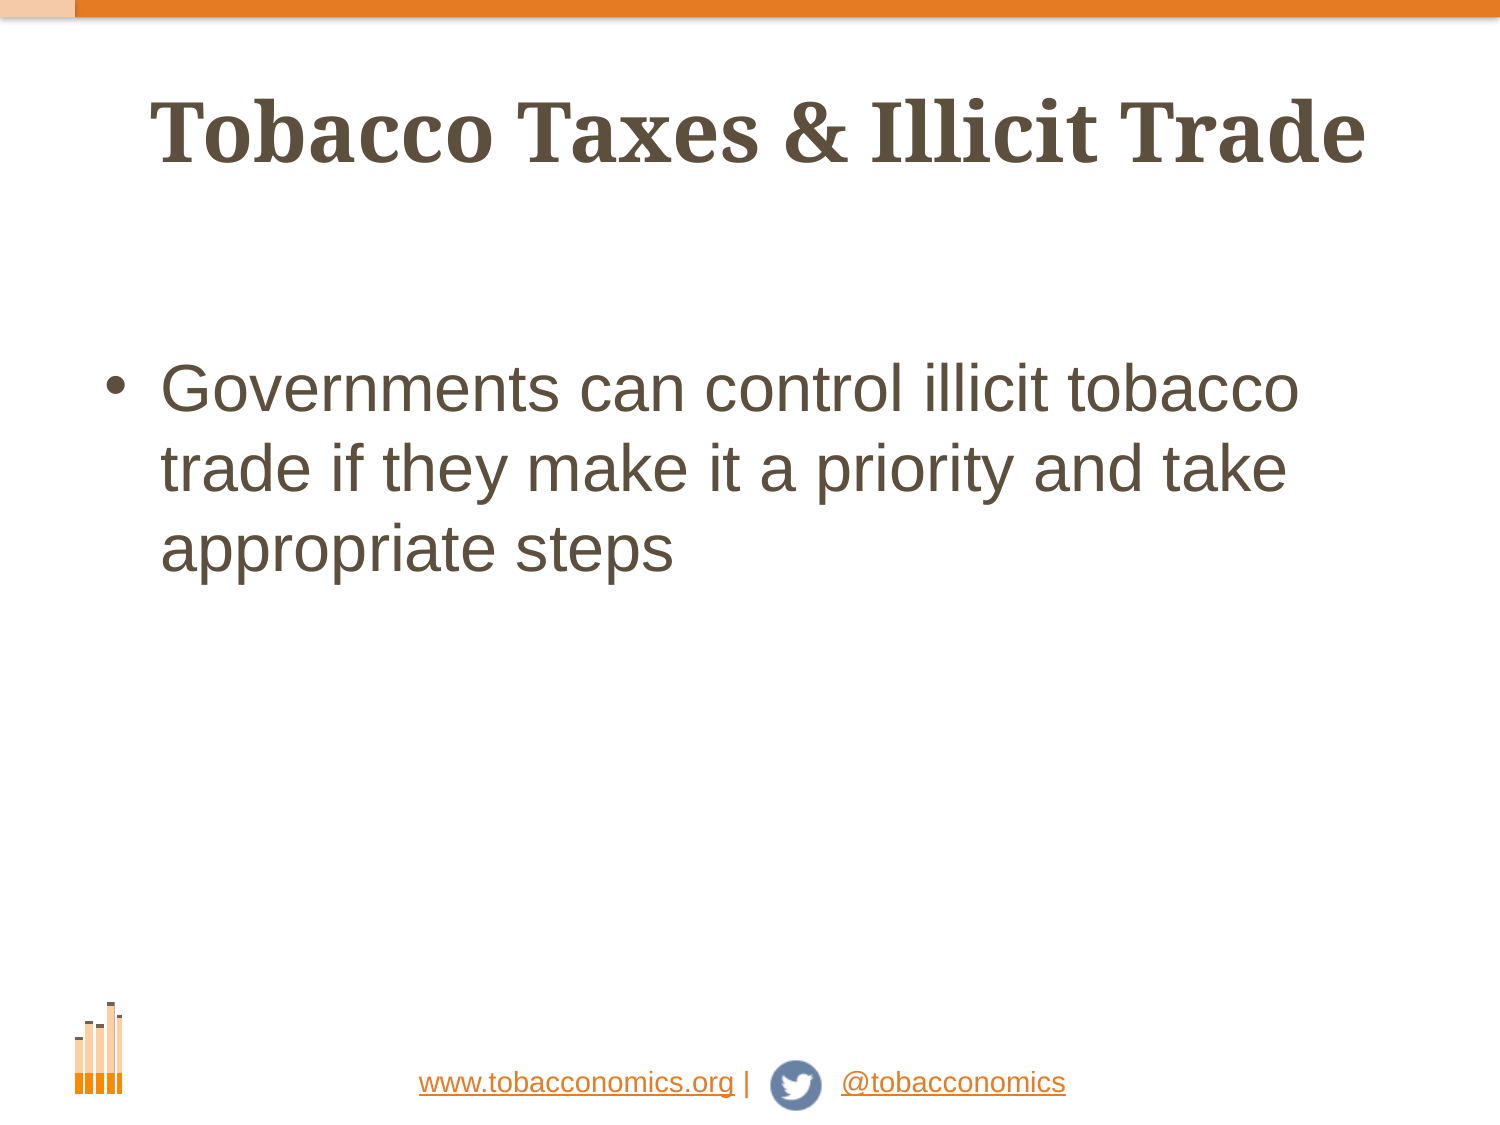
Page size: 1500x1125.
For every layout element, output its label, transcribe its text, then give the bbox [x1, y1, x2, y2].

list Governments can control illicit tobacco trade if they make it a priority and take appropriate steps [104, 344, 1374, 621]
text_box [403, 1054, 1155, 1115]
title Tobacco Taxes & Illicit Trade [60, 78, 1460, 180]
